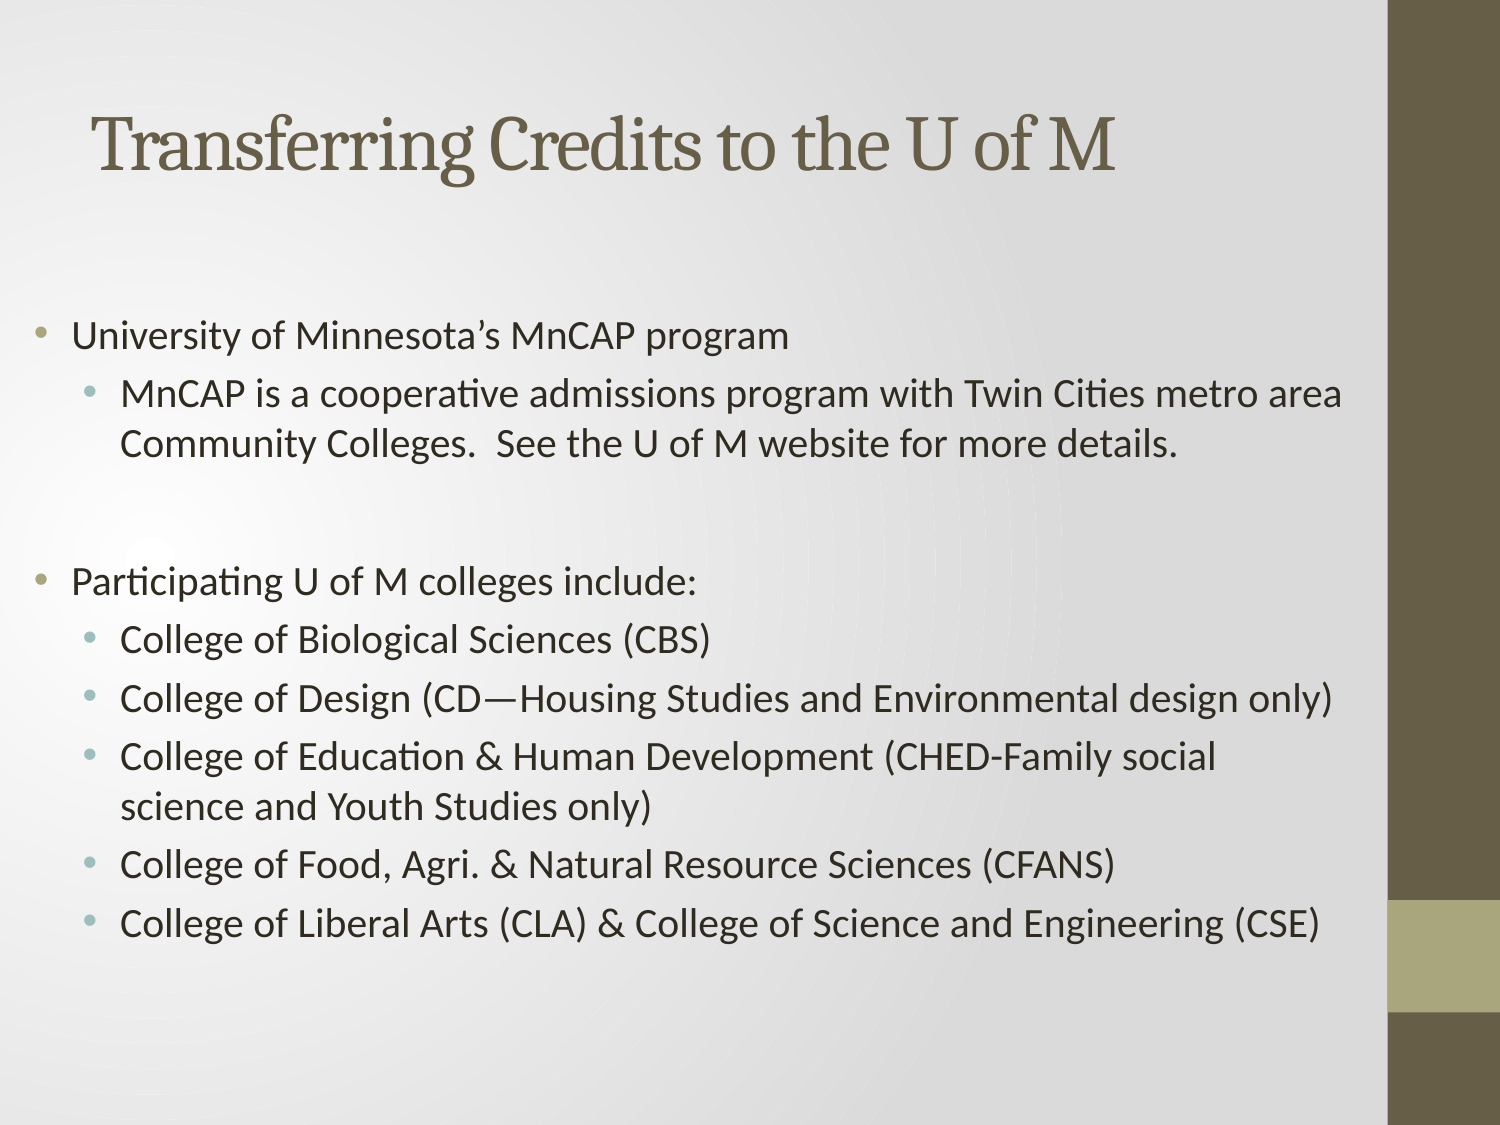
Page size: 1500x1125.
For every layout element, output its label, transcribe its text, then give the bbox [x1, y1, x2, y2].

list University of Minnesota’s MnCAP program MnCAP is a cooperative admissions program with Twin Cities metro area Community Colleges. See the U of M website for more details. Participating U of M colleges include: College of Biological Sciences (CBS) College of Design (CD—Housing Studies and Environmental design only) College of Education & Human Development (CHED-Family social science and Youth Studies only) College of Food, Agri. & Natural Resource Sciences (CFANS) College of Liberal Arts (CLA) & College of Science and Engineering (CSE) [0, 299, 1363, 1125]
title Transferring Credits to the U of M [75, 45, 1325, 233]
